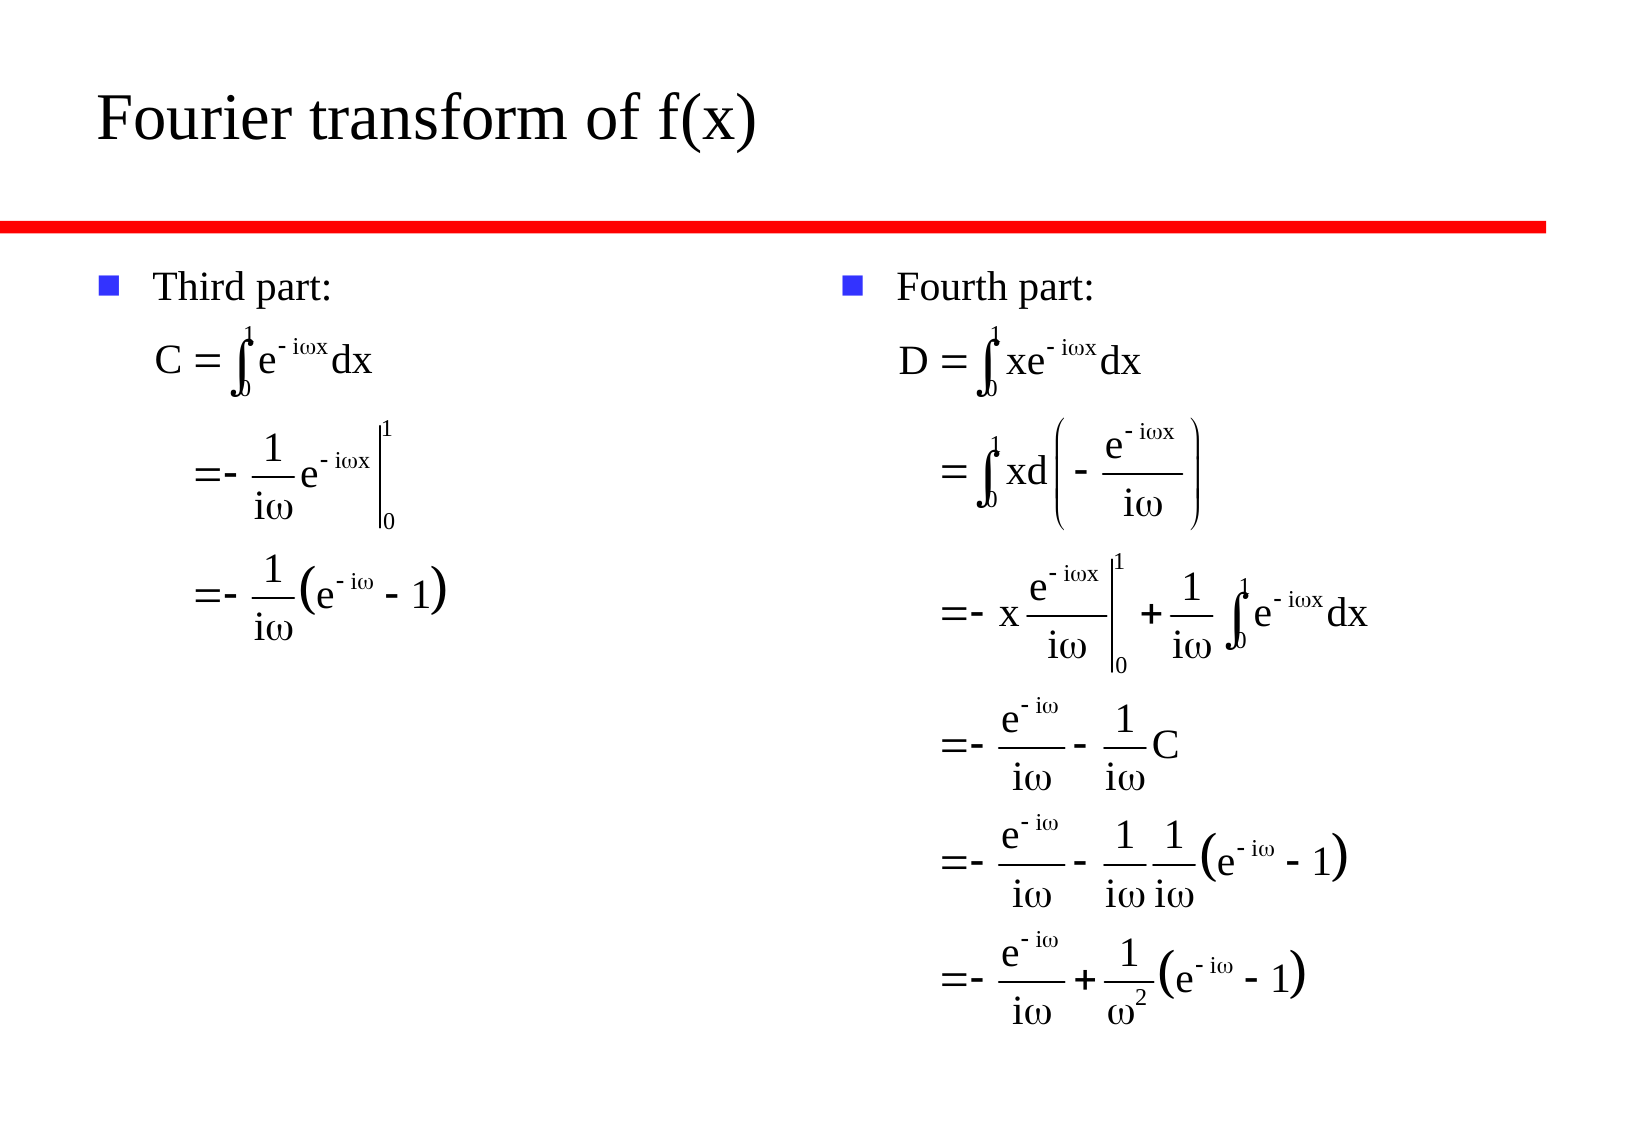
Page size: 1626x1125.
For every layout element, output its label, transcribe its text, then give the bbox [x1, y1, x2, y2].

list Fourth part: [824, 251, 1544, 1095]
list Third part: [80, 251, 801, 1095]
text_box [894, 318, 1375, 1032]
title Fourier transform of f(x) [80, 18, 1544, 207]
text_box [151, 318, 448, 648]
